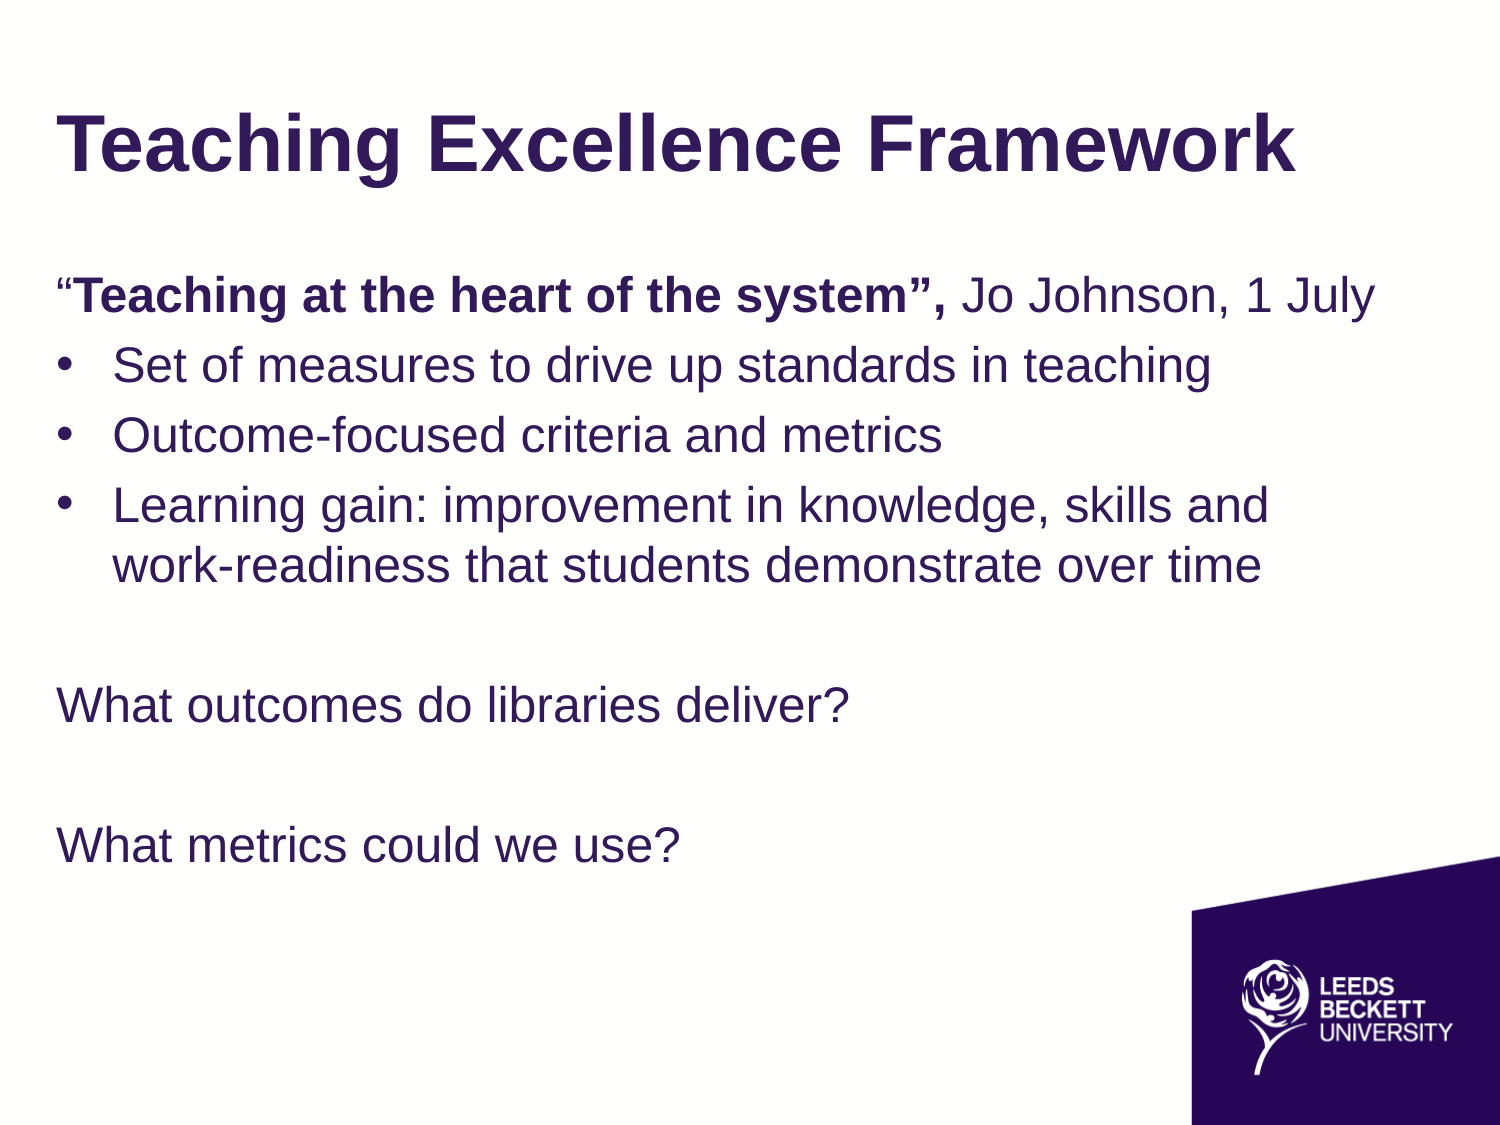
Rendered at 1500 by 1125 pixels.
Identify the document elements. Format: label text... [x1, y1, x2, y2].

title Teaching Excellence Framework [41, 45, 1415, 233]
picture [0, 0, 1500, 1125]
list “Teaching at the heart of the system”, Jo Johnson, 1 July Set of measures to drive up standards in teaching Outcome-focused criteria and metrics Learning gain: improvement in knowledge, skills and work-readiness that students demonstrate over time What outcomes do libraries deliver? What metrics could we use? [41, 255, 1400, 953]
